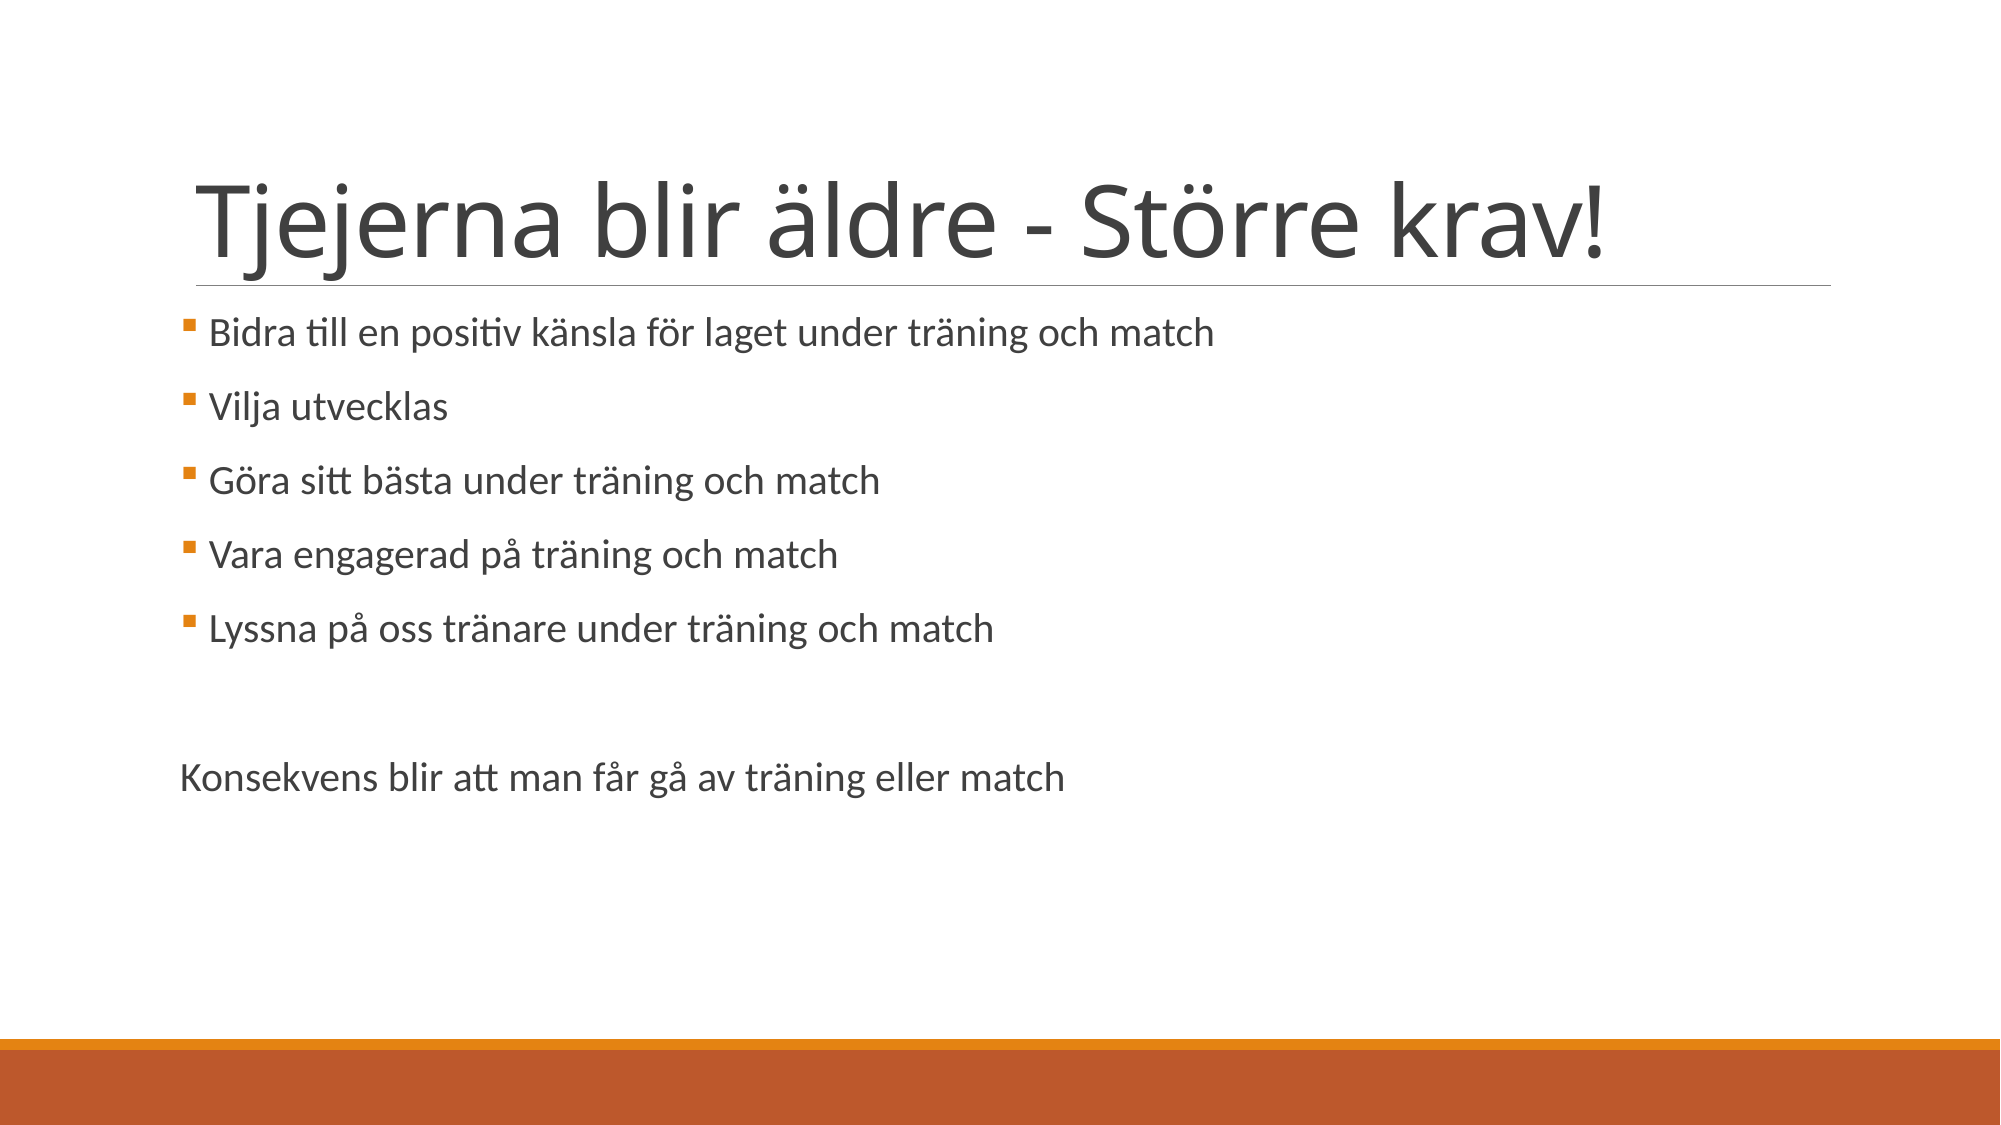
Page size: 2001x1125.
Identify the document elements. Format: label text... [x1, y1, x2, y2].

title Tjejerna blir äldre - Större krav! [180, 47, 1830, 285]
list Bidra till en positiv känsla för laget under träning och match Vilja utvecklas Göra sitt bästa under träning och match Vara engagerad på träning och match Lyssna på oss tränare under träning och match Konsekvens blir att man får gå av träning eller match [180, 302, 1830, 963]
